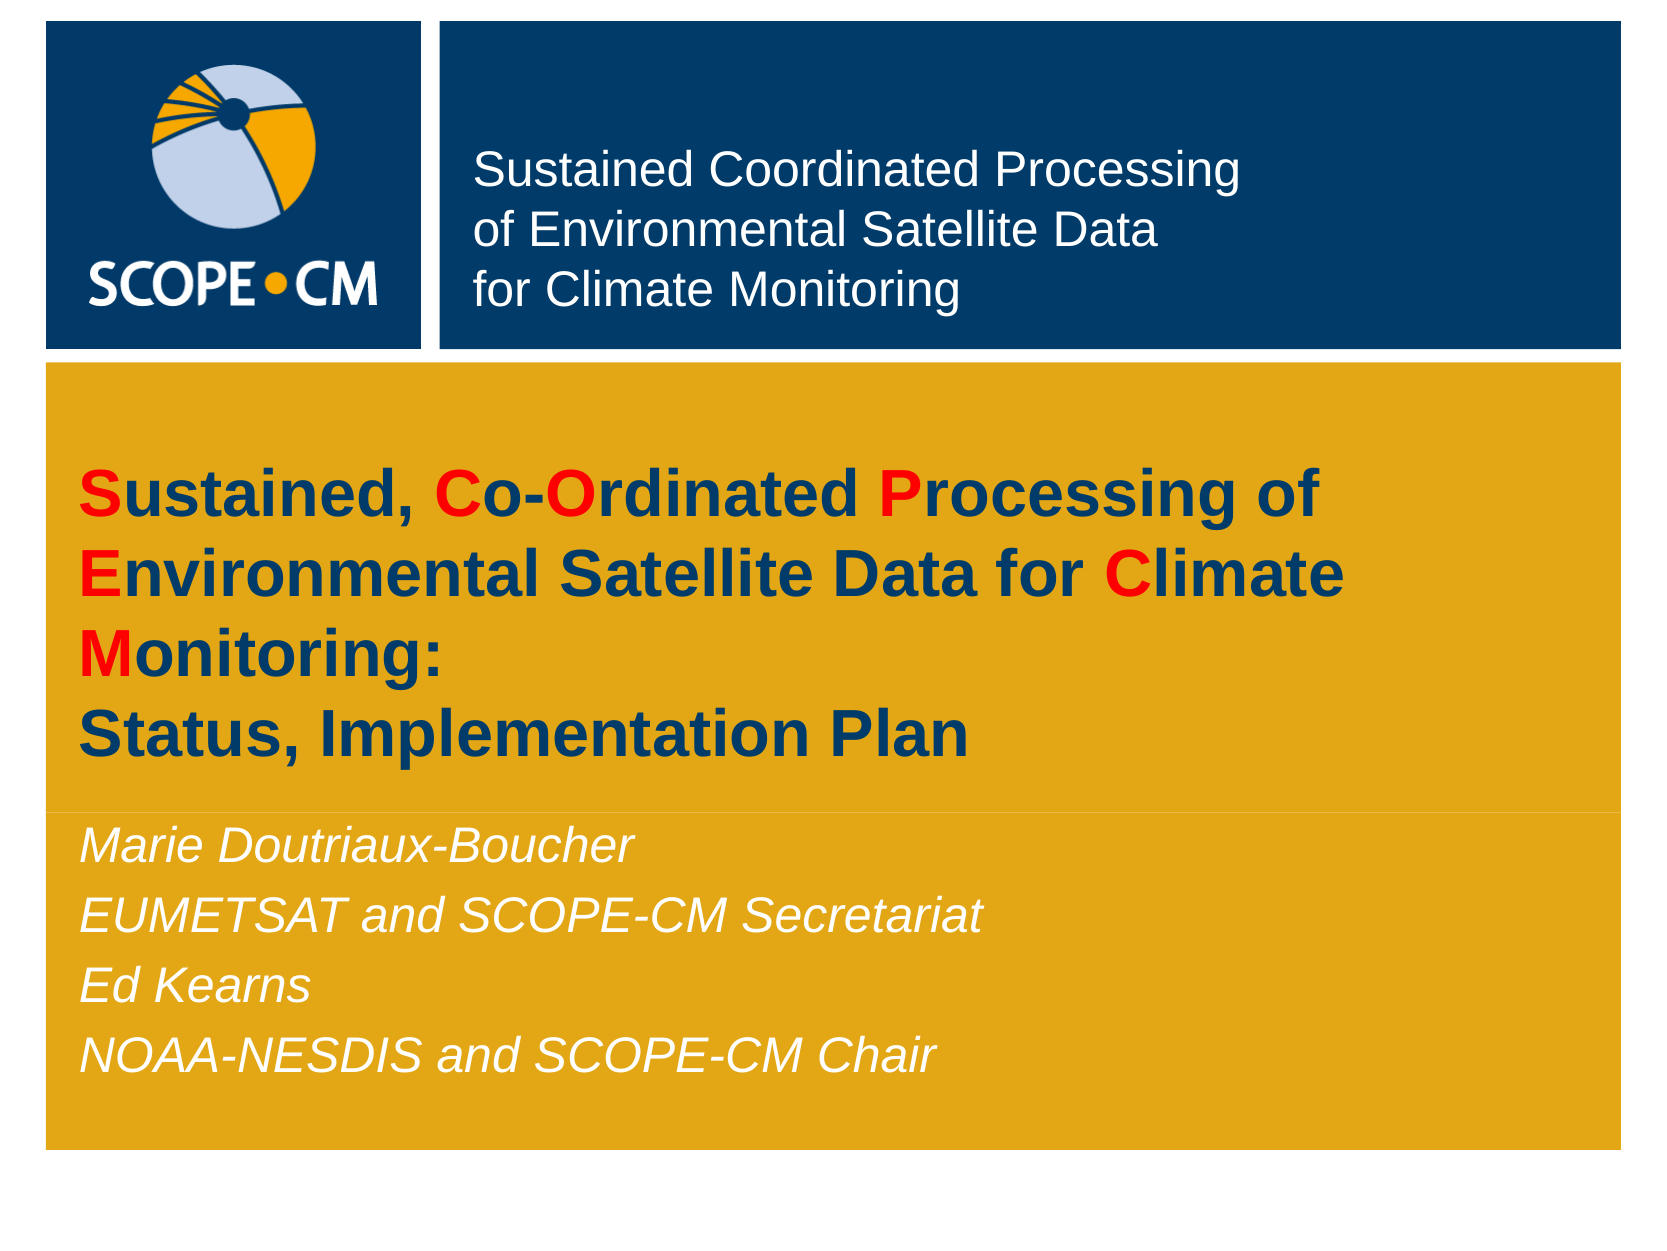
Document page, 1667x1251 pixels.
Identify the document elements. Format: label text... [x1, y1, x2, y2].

subtitle Marie Doutriaux-Boucher EUMETSAT and SCOPE-CM Secretariat Ed Kearns NOAA-NESDIS and SCOPE-CM Chair [45, 812, 1622, 1151]
title Sustained, Co-Ordinated Processing of Environmental Satellite Data for Climate Monitoring: Status, Implementation Plan [45, 362, 1621, 812]
